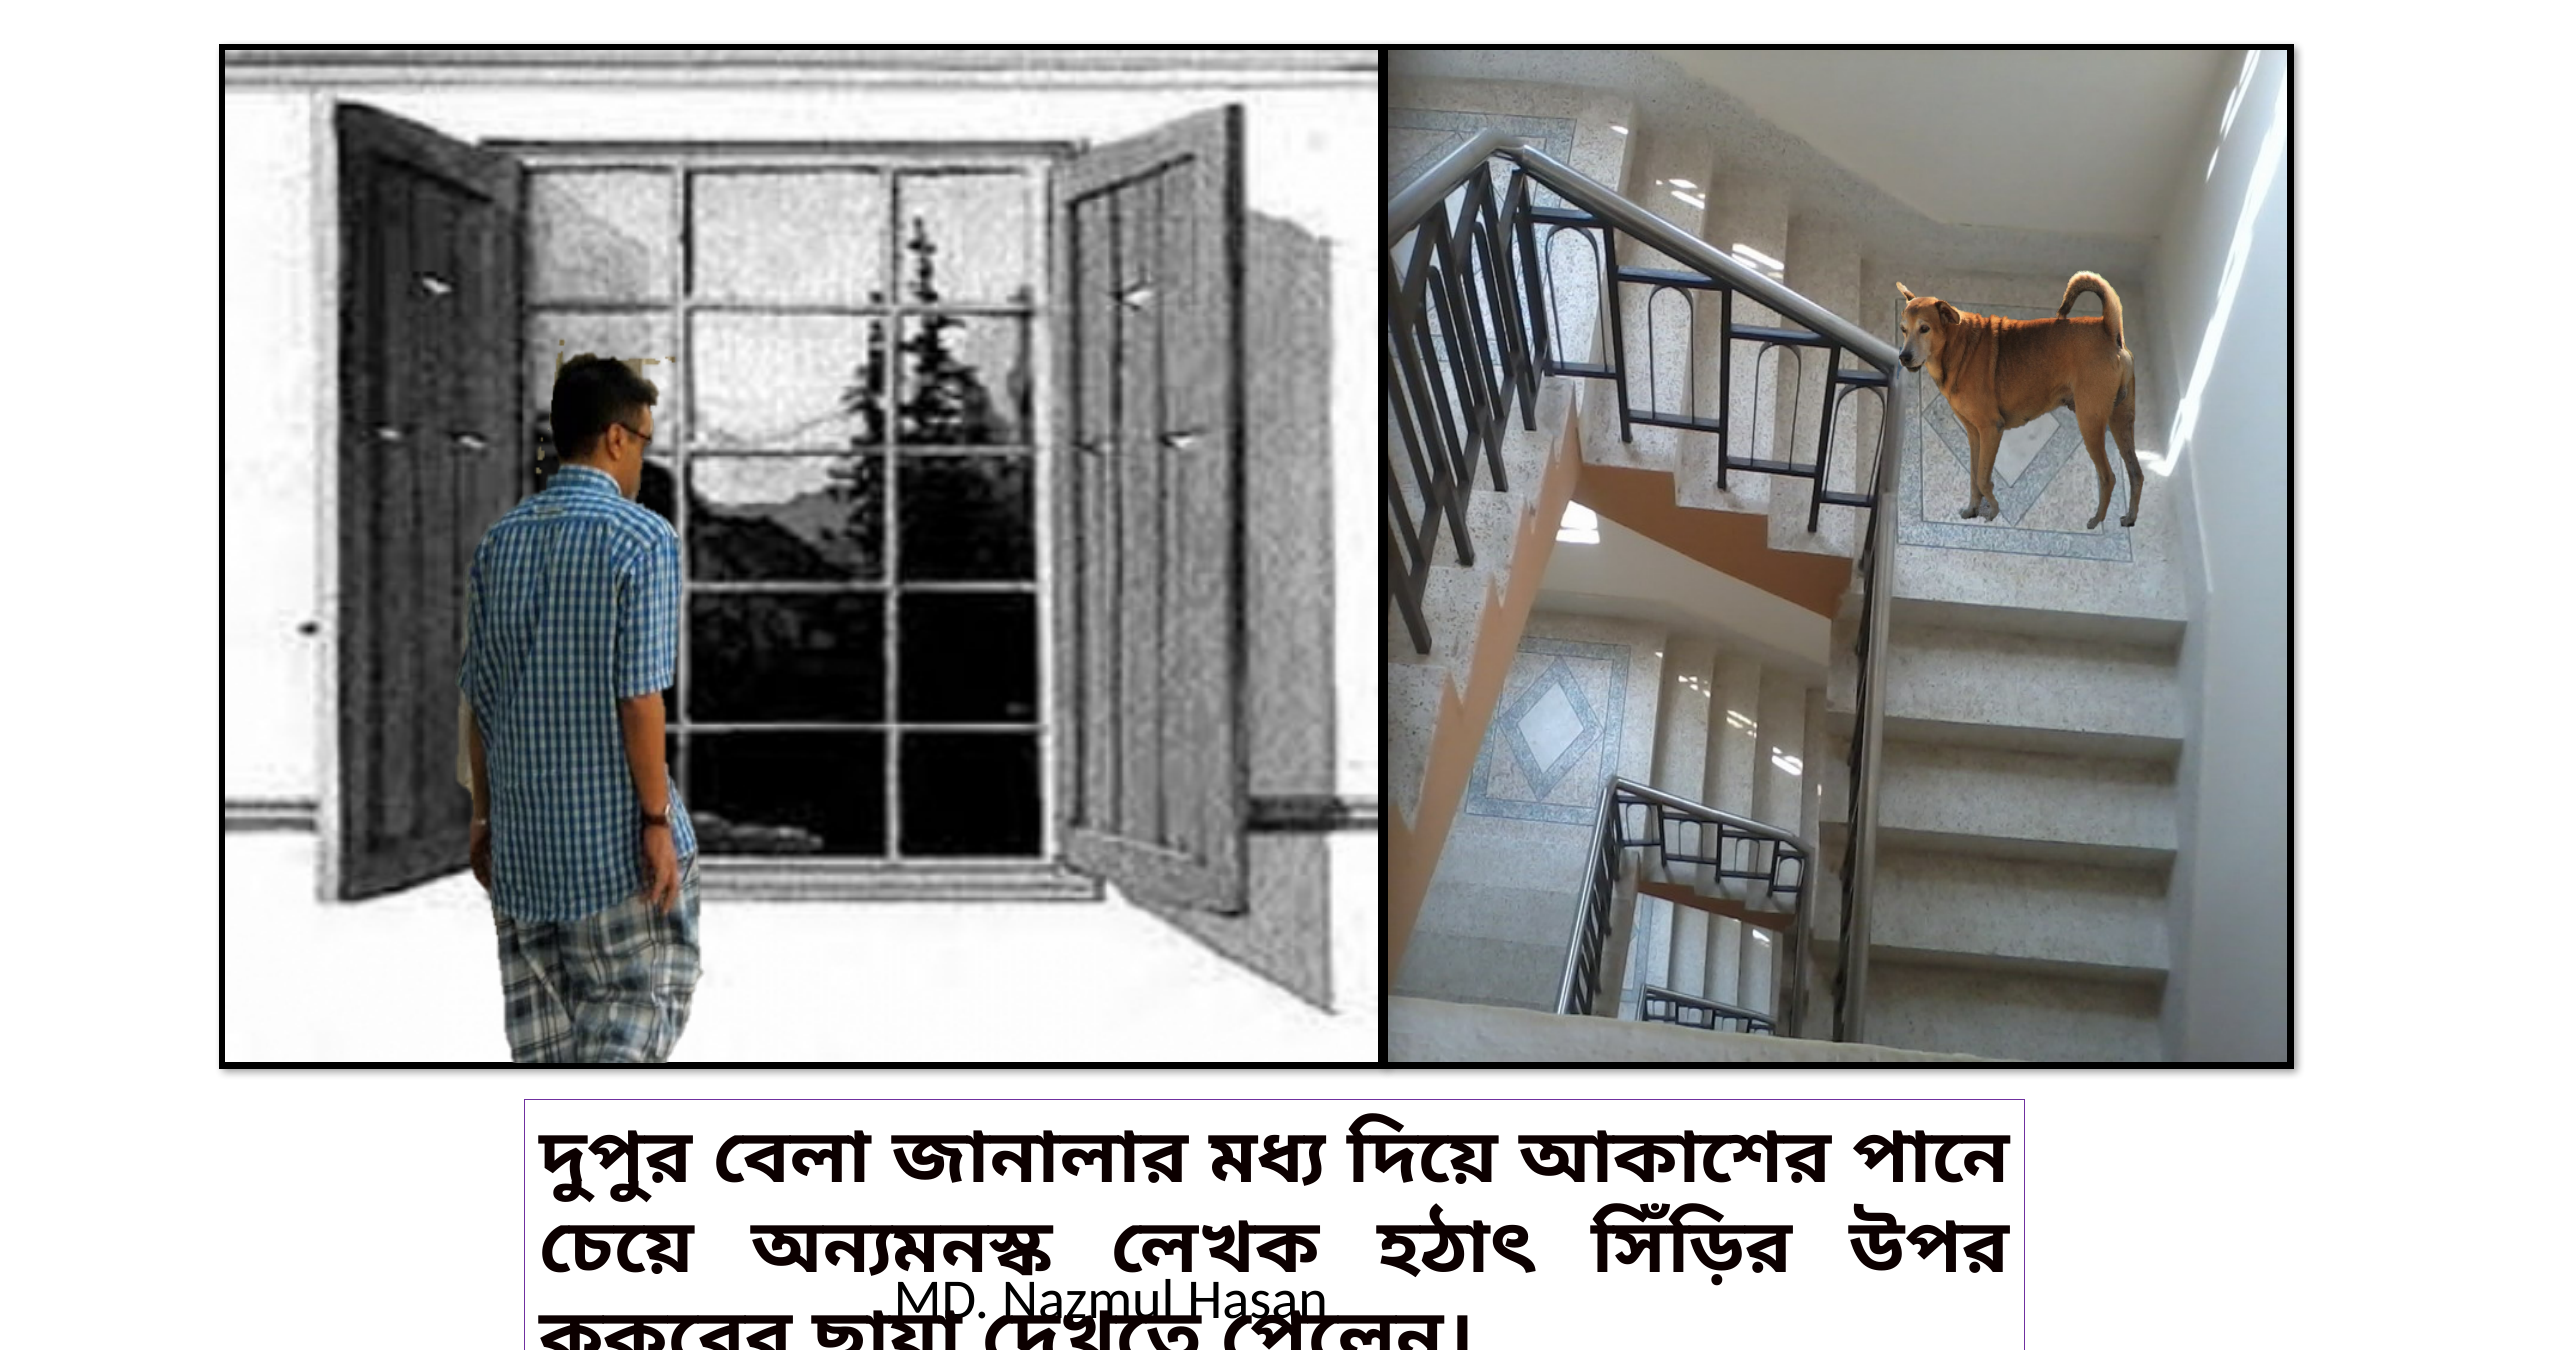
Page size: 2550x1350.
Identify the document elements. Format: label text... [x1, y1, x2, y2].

picture [224, 49, 1379, 1064]
picture [1387, 49, 2288, 1063]
footer MD. Nazmul Hasan [871, 1251, 1679, 1324]
text_box দুপুর বেলা জানালার মধ্য দিয়ে আকাশের পানে চেয়ে অন্যমনস্ক লেখক হঠাৎ সিঁড়ির উপর কুকুরের ছায়া দেখতে পেলেন। [524, 1099, 2025, 1350]
